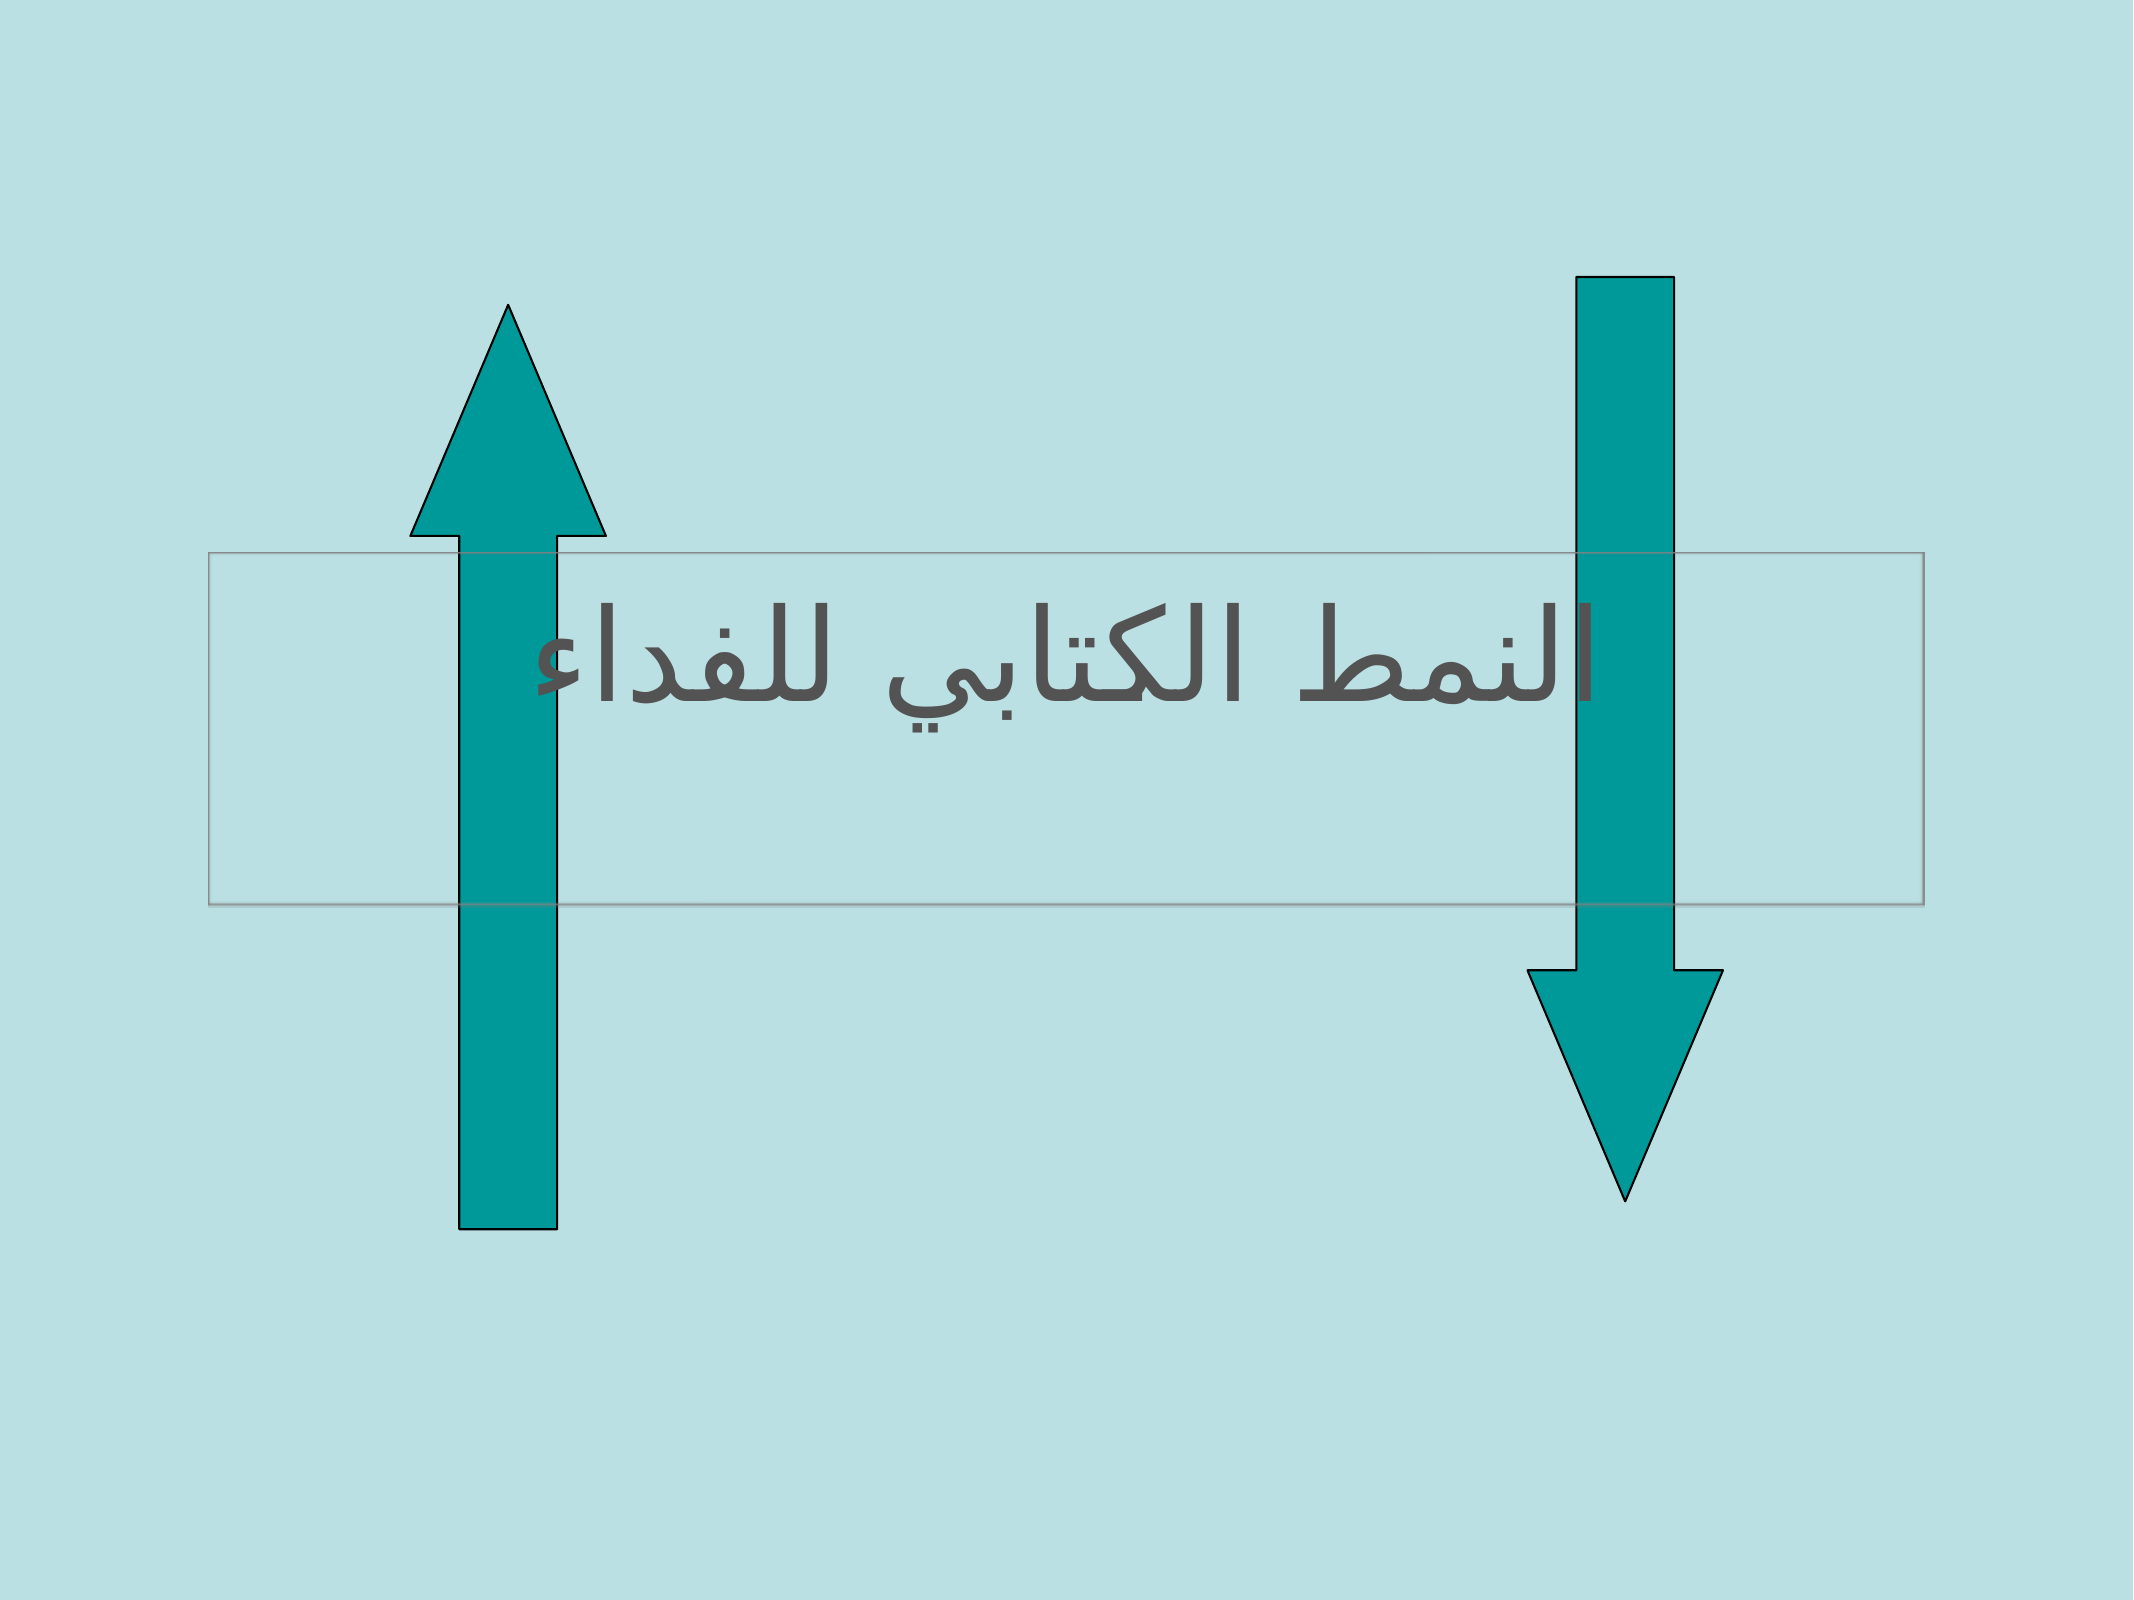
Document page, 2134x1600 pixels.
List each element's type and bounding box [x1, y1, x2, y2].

text_box [1527, 908, 1723, 1202]
text_box [1576, 276, 1675, 552]
text_box [208, 552, 1925, 908]
text_box [459, 908, 558, 1230]
text_box [410, 304, 606, 552]
